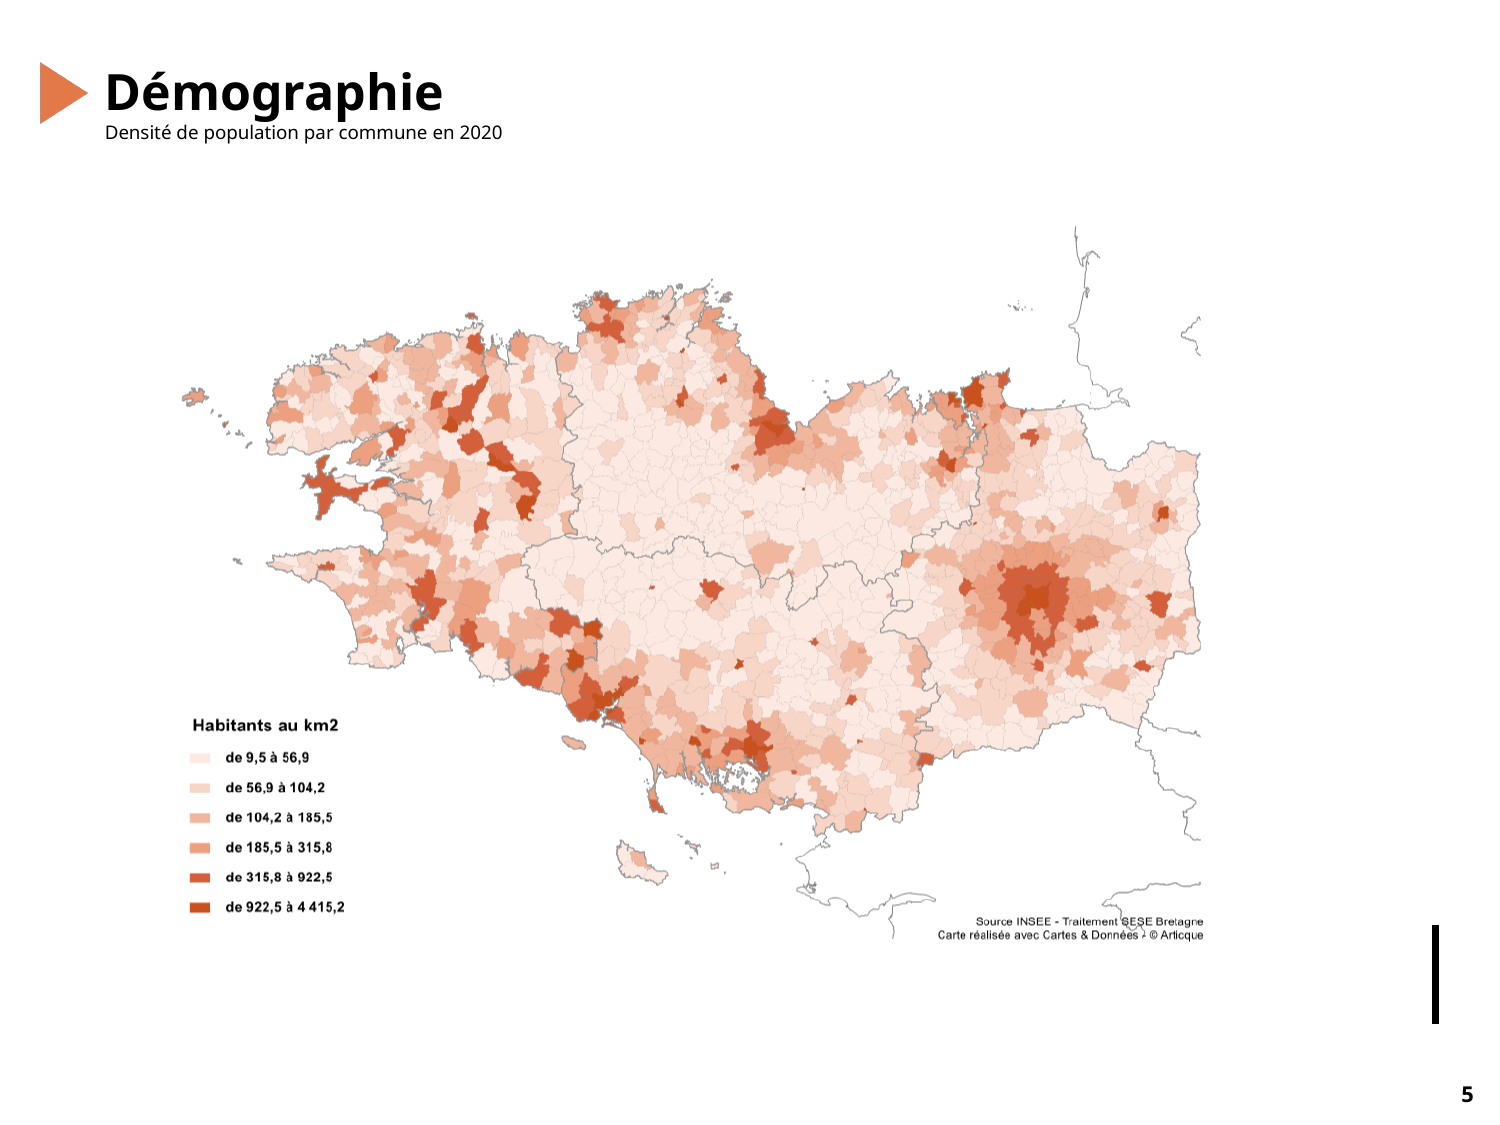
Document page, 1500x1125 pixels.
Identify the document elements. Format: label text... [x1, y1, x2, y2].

slide_number 5 [1435, 1065, 1500, 1125]
picture [24, 53, 104, 133]
text_box Démographie Densité de population par commune en 2020 [90, 53, 970, 151]
picture [140, 172, 1323, 985]
